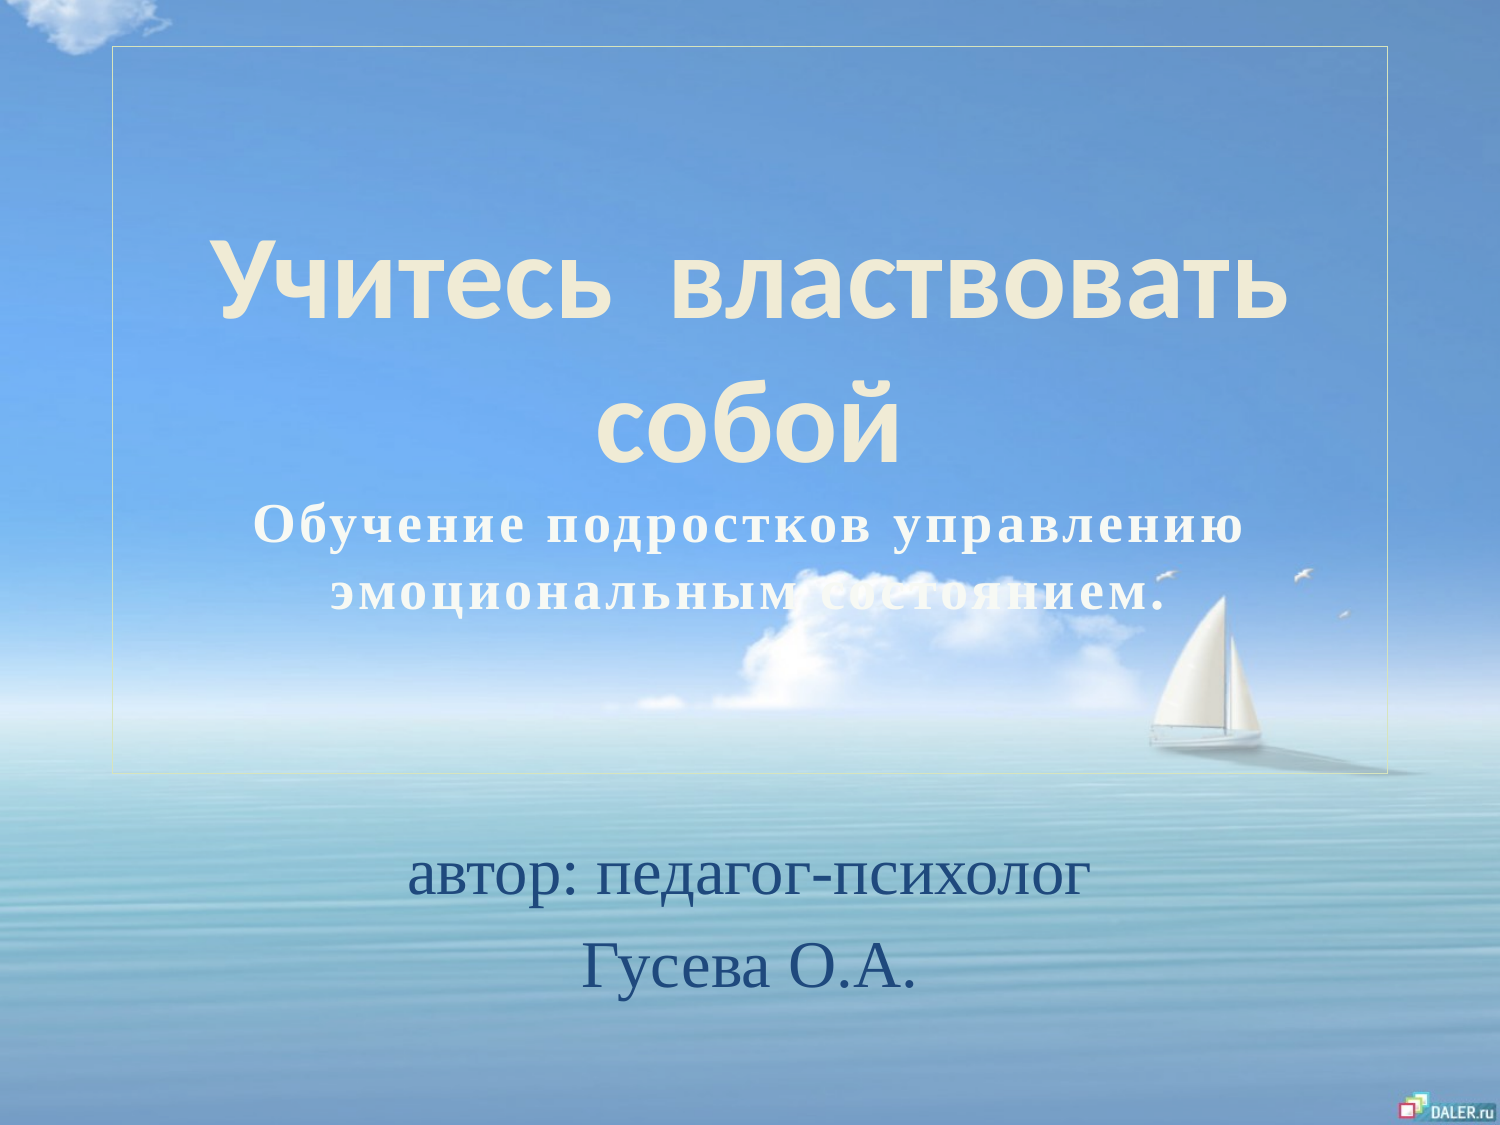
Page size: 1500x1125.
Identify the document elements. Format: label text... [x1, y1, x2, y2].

subtitle автор: педагог-психолог Гусева О.А. [225, 820, 1275, 1043]
title Учитесь властвовать собой Обучение подростков управлению эмоциональным состоянием. [112, 46, 1388, 774]
